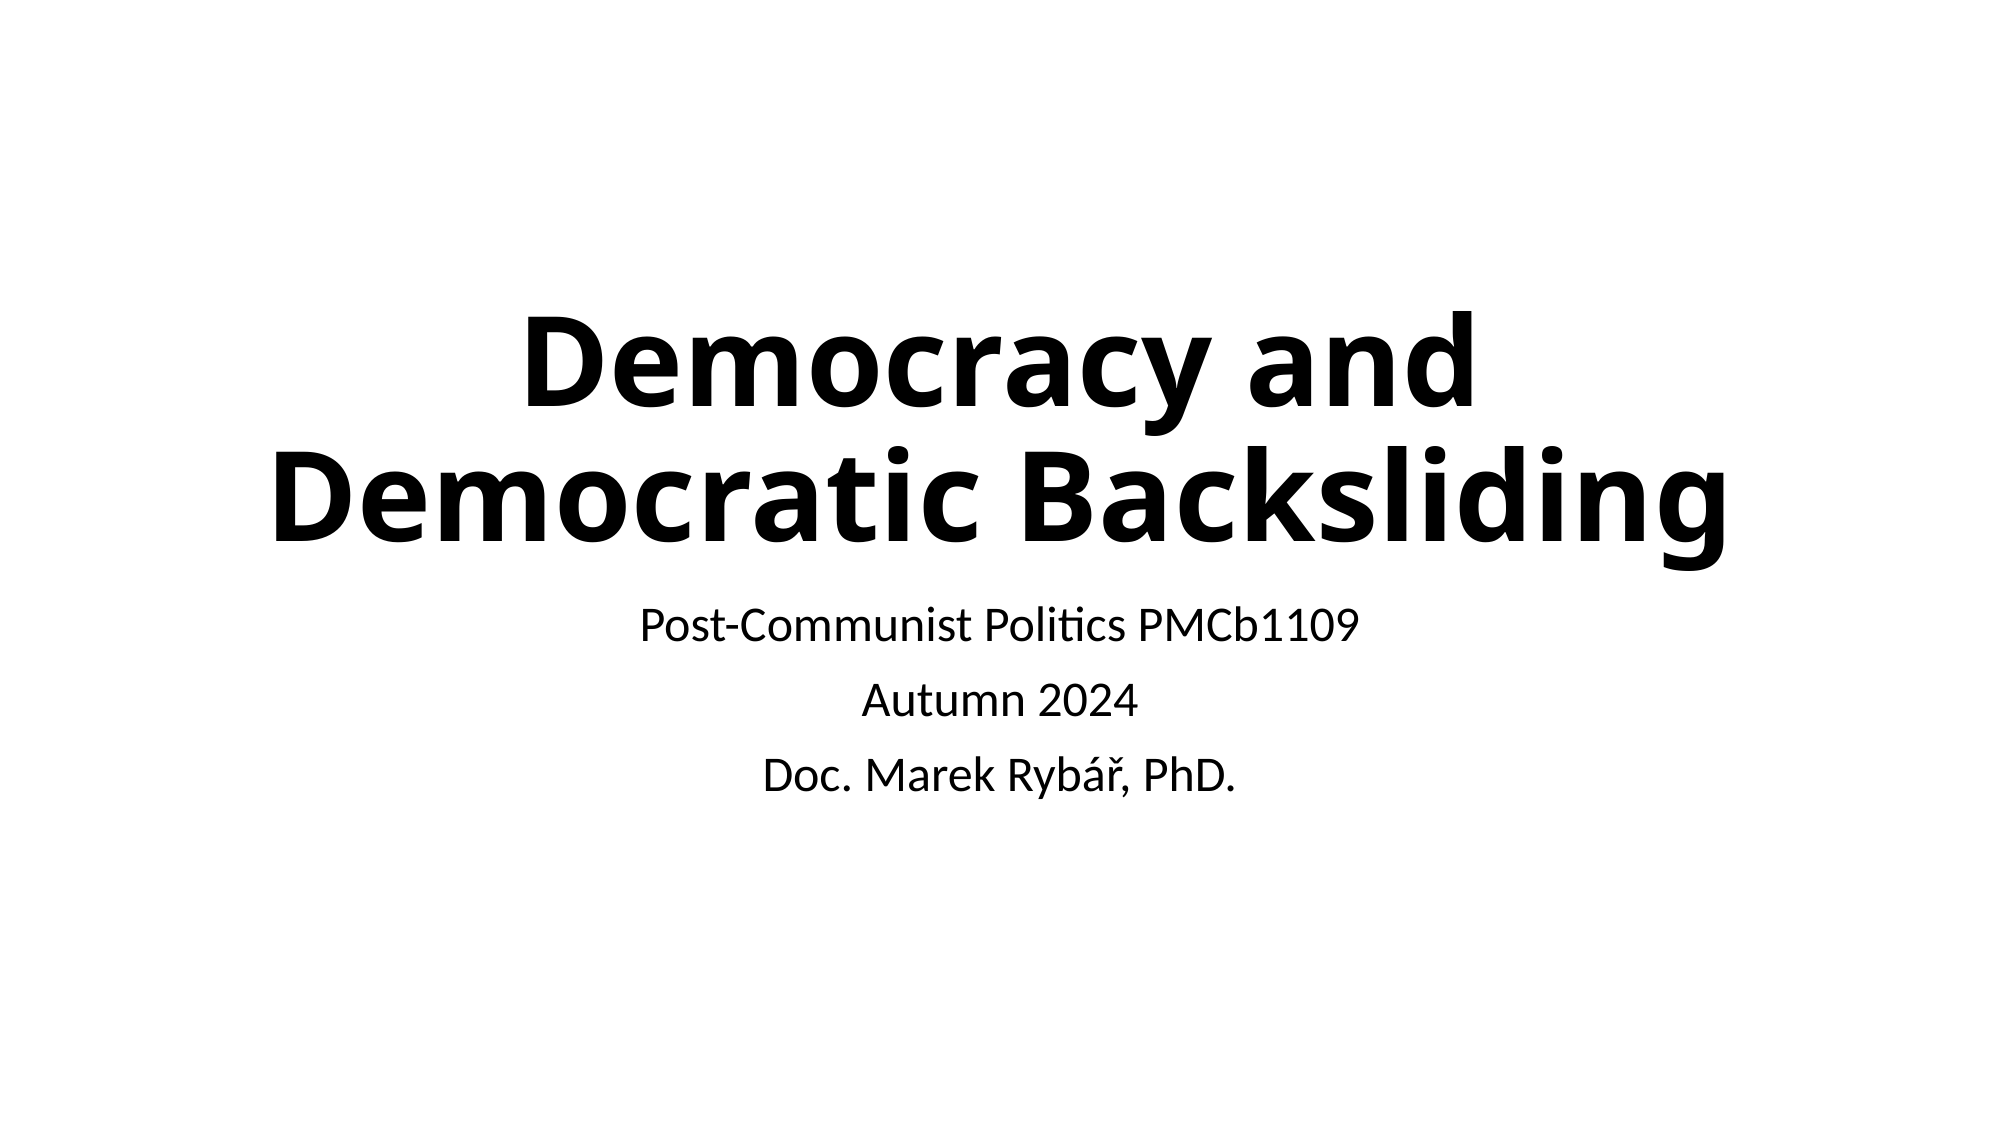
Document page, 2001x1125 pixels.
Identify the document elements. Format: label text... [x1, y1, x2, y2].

title Democracy and Democratic Backsliding [249, 184, 1750, 576]
subtitle Post-Communist Politics PMCb1109 Autumn 2024 Doc. Marek Rybář, PhD. [249, 590, 1750, 863]
